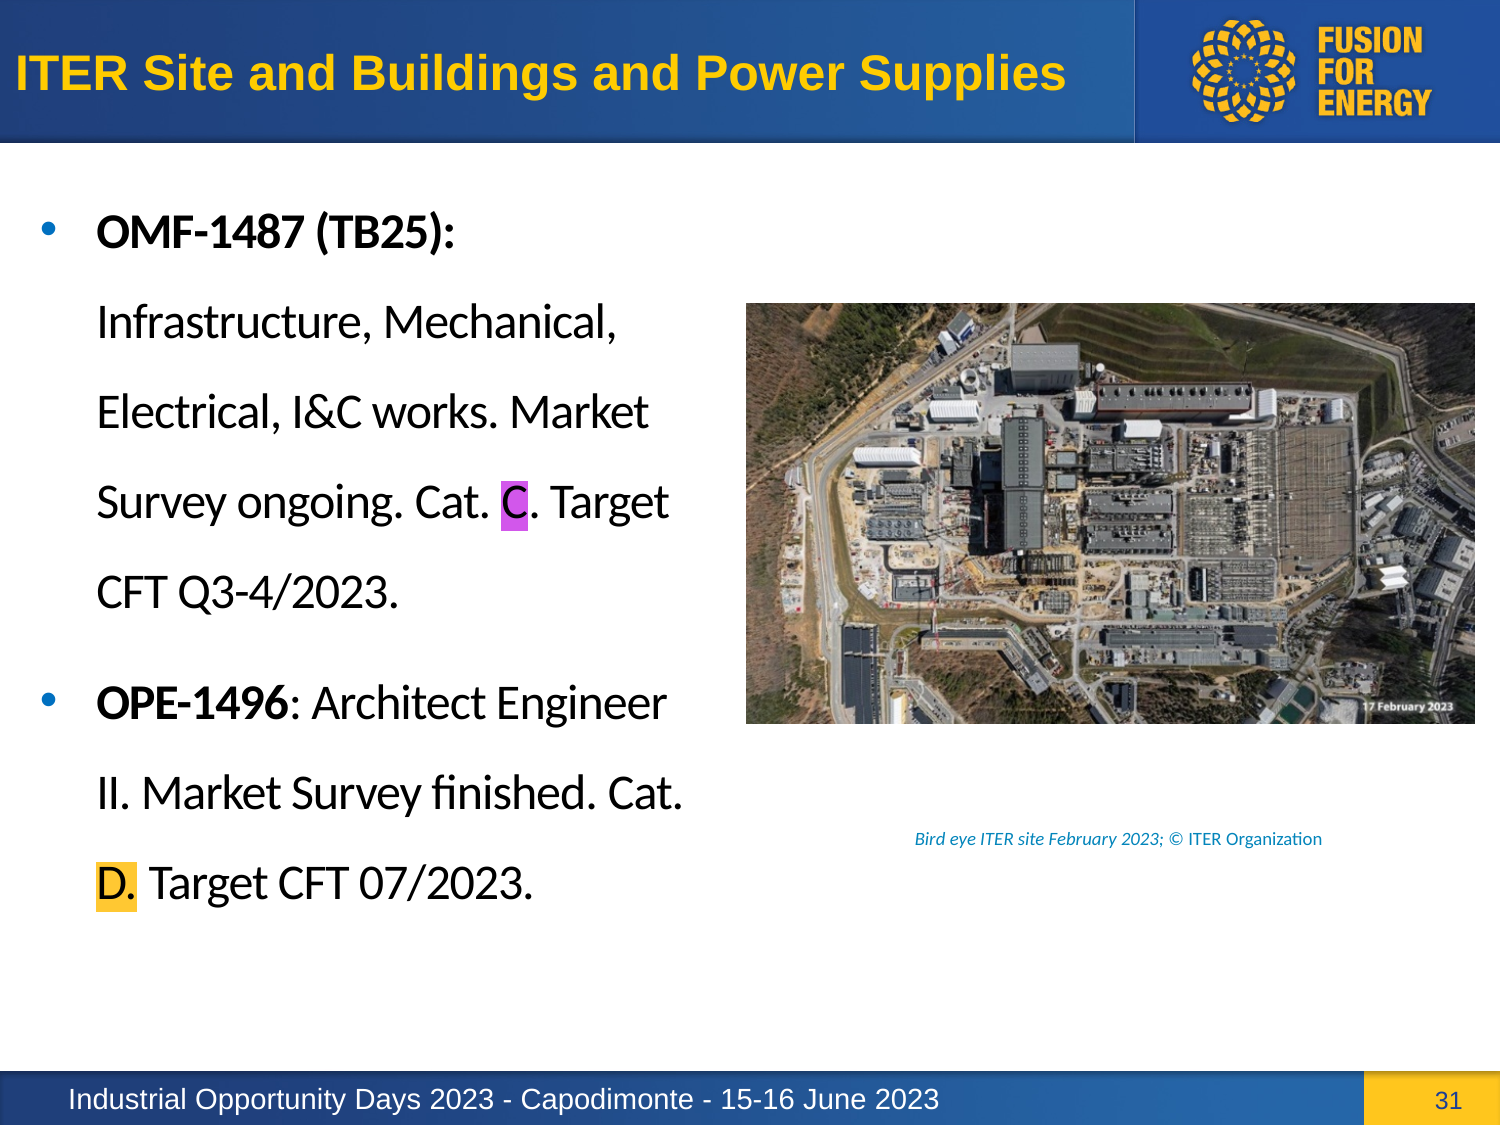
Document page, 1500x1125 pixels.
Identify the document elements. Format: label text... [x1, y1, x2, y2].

slide_number 31 [1364, 1069, 1478, 1125]
title ITER Site and Buildings and Power Supplies [0, 33, 1161, 108]
footer Industrial Opportunity Days 2023 - Capodimonte - 15-16 June 2023 [53, 1070, 1306, 1125]
list OMF-1487 (TB25): Infrastructure, Mechanical, Electrical, I&C works. Market Survey ongoing. Cat. C. Target CFT Q3-4/2023. OPE-1496: Architect Engineer II. Market Survey finished. Cat. D. Target CFT 07/2023. [24, 160, 703, 1041]
text_box Bird eye ITER site February 2023; © ITER Organization [900, 819, 1365, 857]
picture [0, 0, 1500, 1125]
